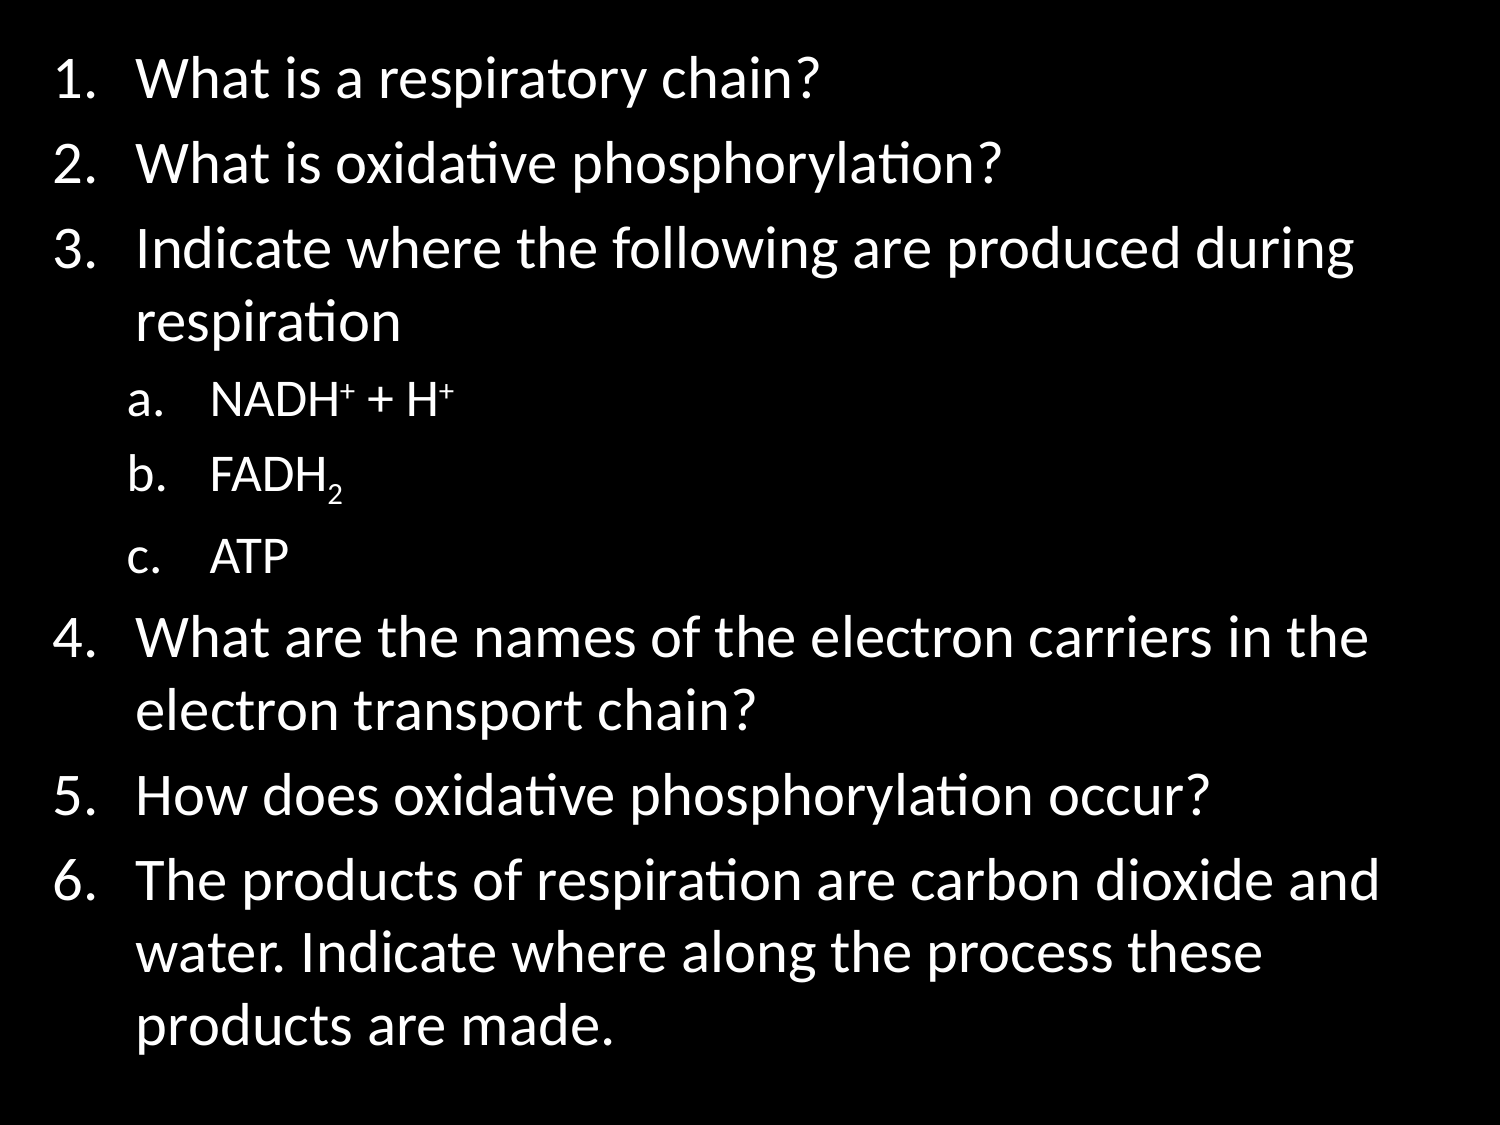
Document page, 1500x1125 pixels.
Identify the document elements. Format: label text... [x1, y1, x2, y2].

list What is a respiratory chain? What is oxidative phosphorylation? Indicate where the following are produced during respiration NADH+ + H+ FADH2 ATP What are the names of the electron carriers in the electron transport chain? How does oxidative phosphorylation occur? The products of respiration are carbon dioxide and water. Indicate where along the process these products are made. [37, 30, 1466, 1076]
